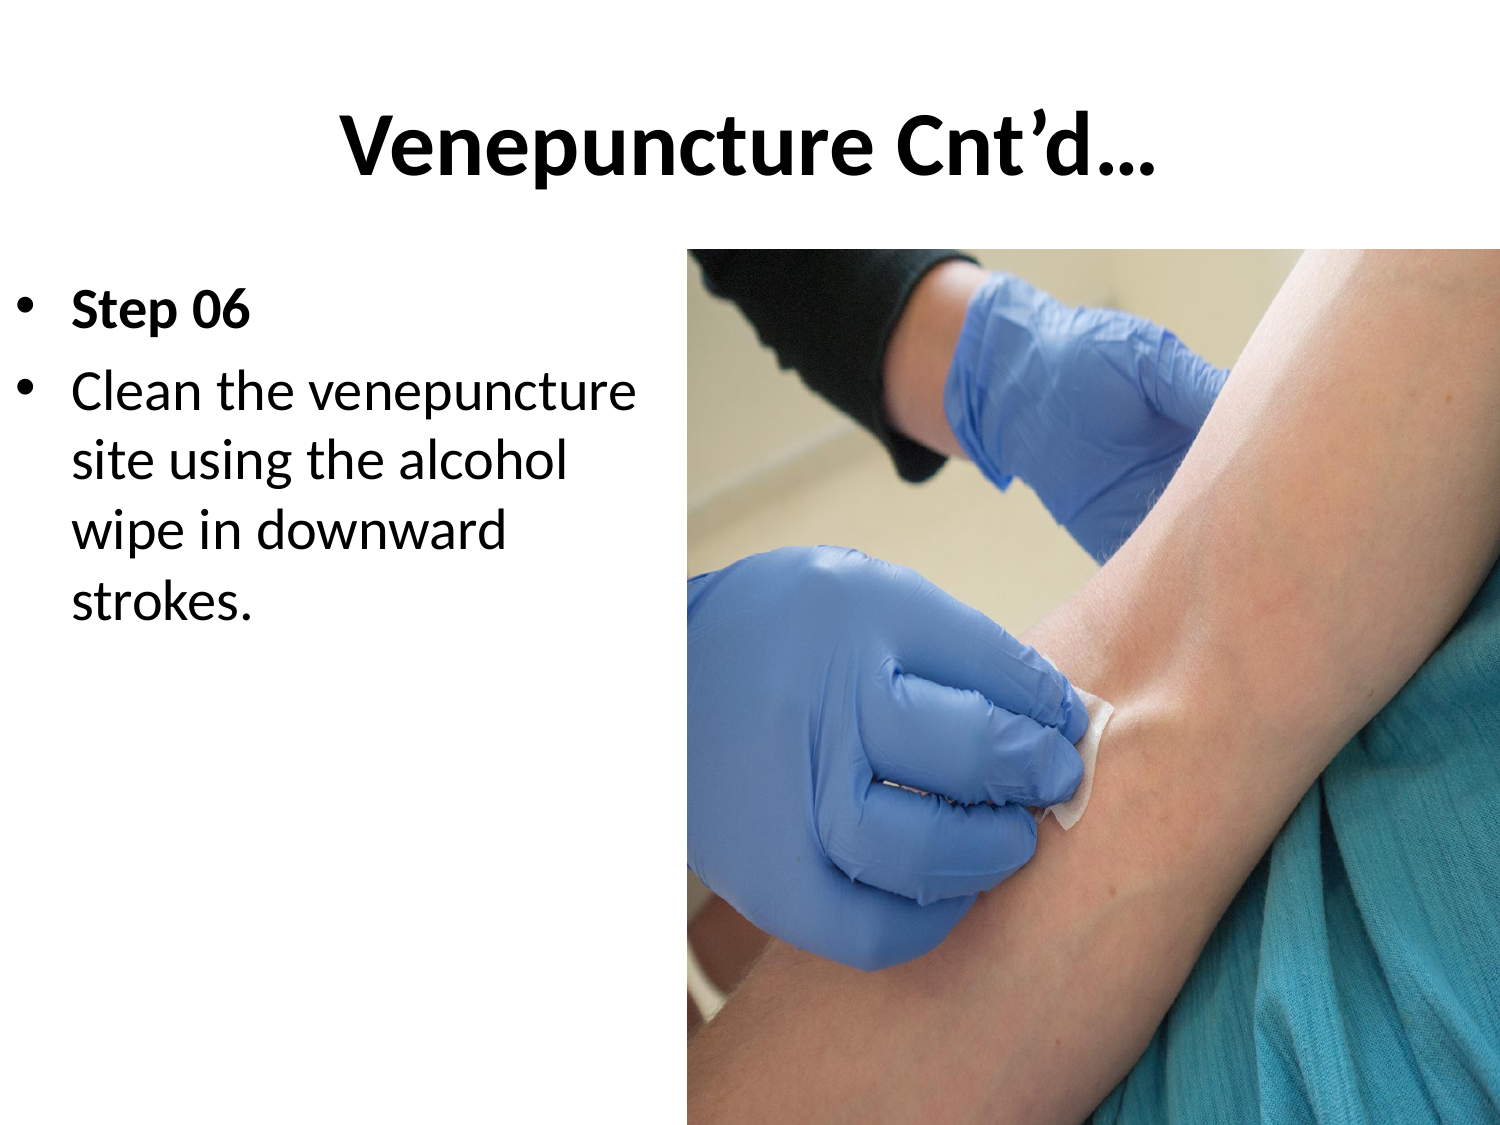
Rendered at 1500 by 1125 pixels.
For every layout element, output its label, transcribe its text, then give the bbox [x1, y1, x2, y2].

list Step 06 Clean the venepuncture site using the alcohol wipe in downward strokes. [0, 262, 682, 1125]
title Venepuncture Cnt’d… [75, 45, 1425, 233]
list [687, 249, 1500, 1125]
